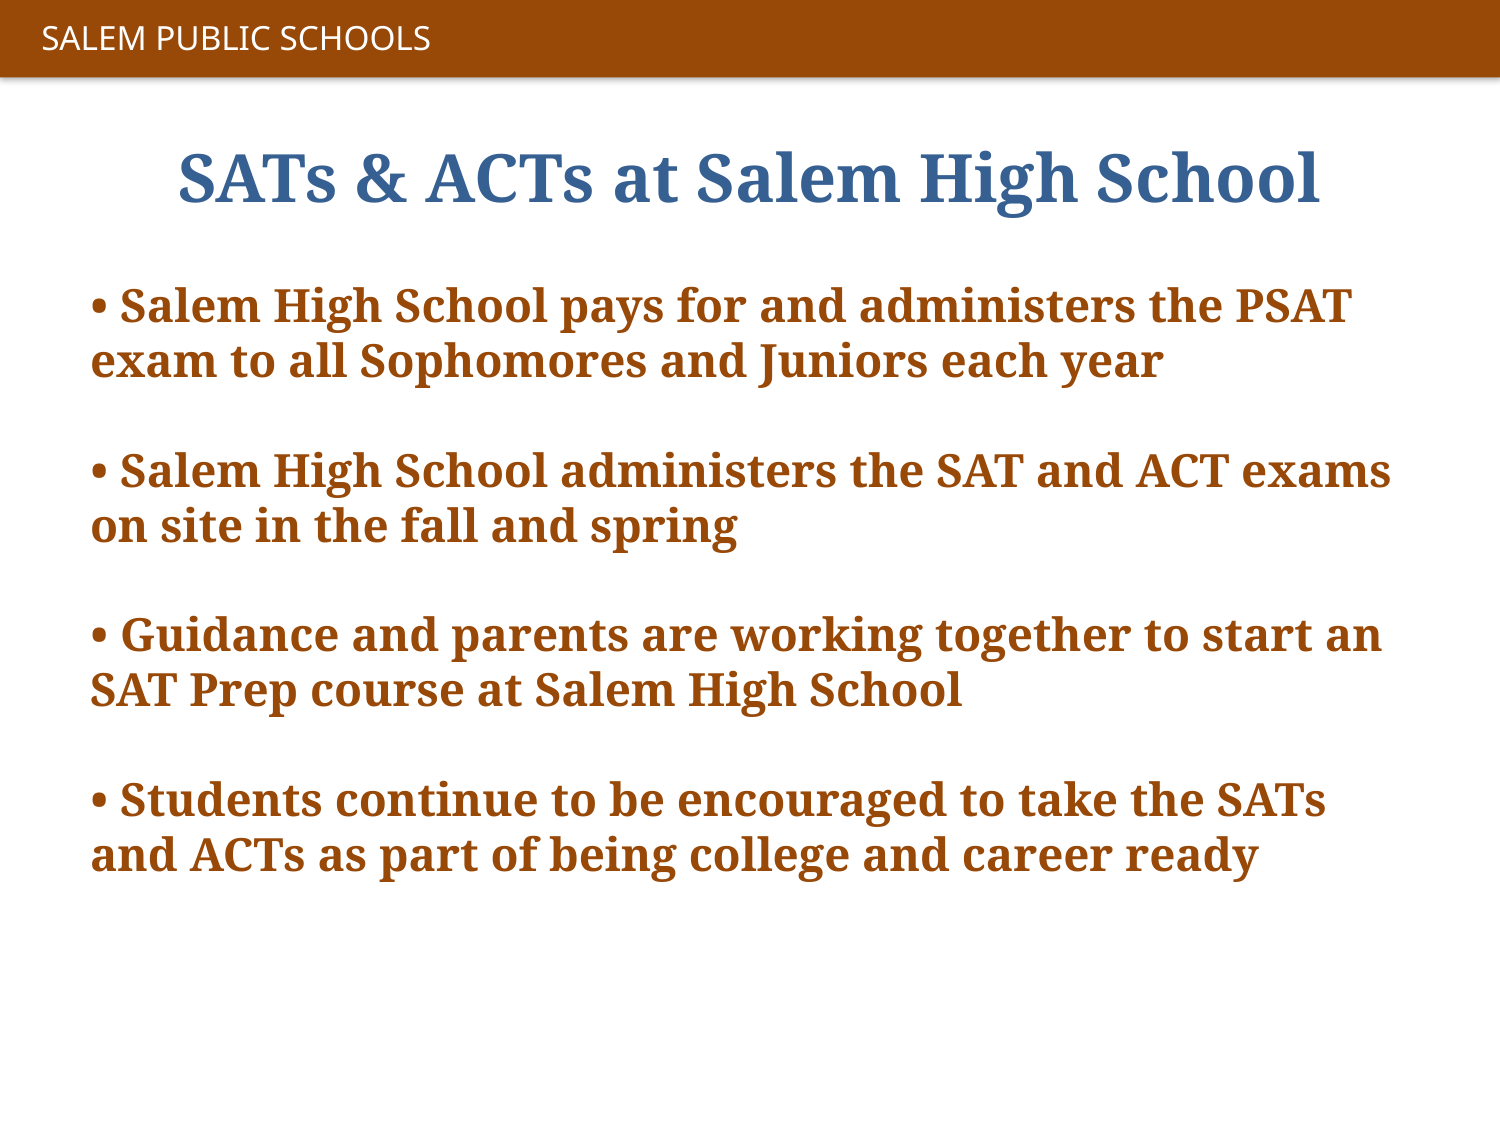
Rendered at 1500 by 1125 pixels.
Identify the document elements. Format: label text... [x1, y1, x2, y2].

text_box SATs & ACTs at Salem High School [74, 128, 1425, 383]
list • Salem High School pays for and administers the PSAT exam to all Sophomores and Juniors each year • Salem High School administers the SAT and ACT exams on site in the fall and spring • Guidance and parents are working together to start an SAT Prep course at Salem High School • Students continue to be encouraged to take the SATs and ACTs as part of being college and career ready [75, 383, 1425, 1005]
